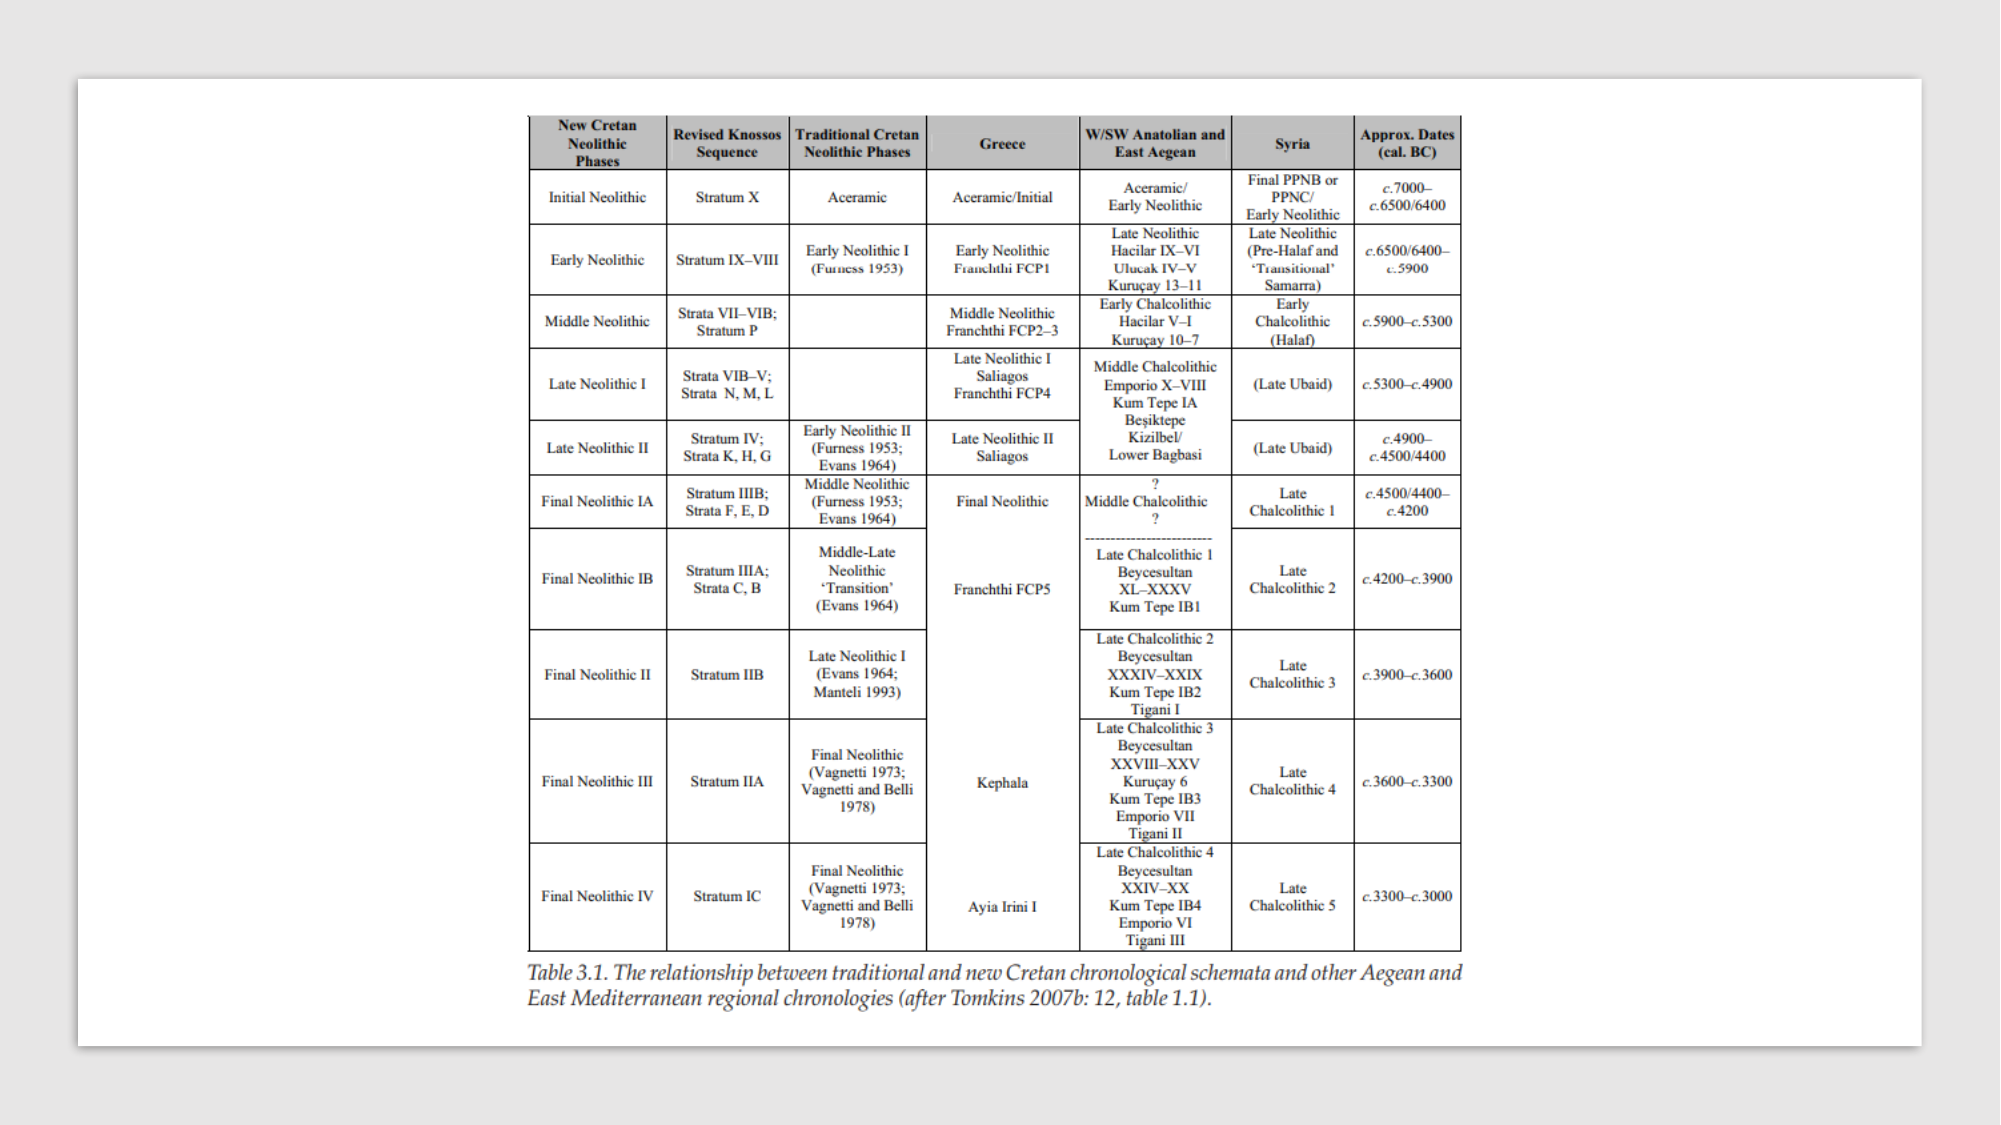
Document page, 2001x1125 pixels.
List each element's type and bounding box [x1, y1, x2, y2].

text_box [77, 78, 1923, 1047]
text_box [0, 0, 2000, 1125]
list [521, 105, 1479, 1020]
